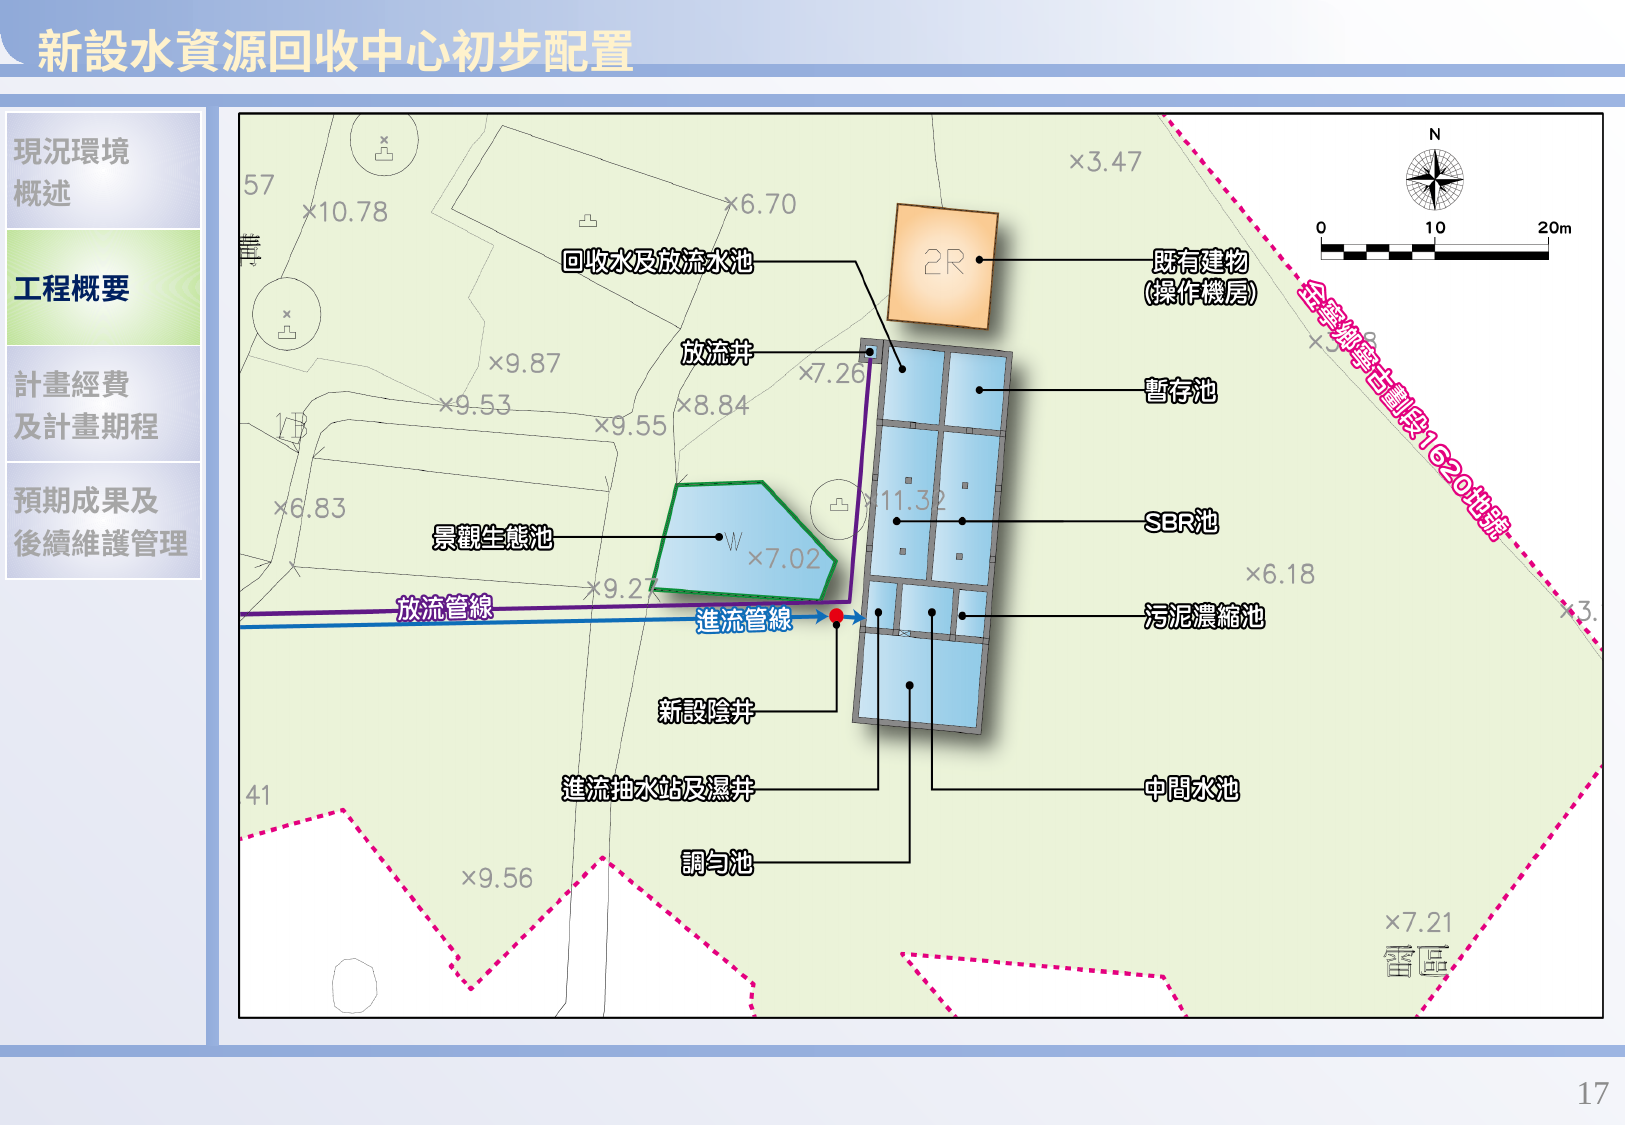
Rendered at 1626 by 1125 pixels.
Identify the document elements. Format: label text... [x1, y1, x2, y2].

table_header 現況環境 概述 [7, 113, 200, 228]
table_cell 工程概要 [7, 230, 200, 345]
table_cell 預期成果及 後續維護管理 [7, 463, 200, 578]
table_cell 計畫經費 及計畫期程 [7, 346, 200, 461]
title 新設水資源回收中心初步配置 [22, 21, 1424, 87]
picture [238, 112, 1604, 1019]
slide_number 16 [1259, 1061, 1625, 1122]
